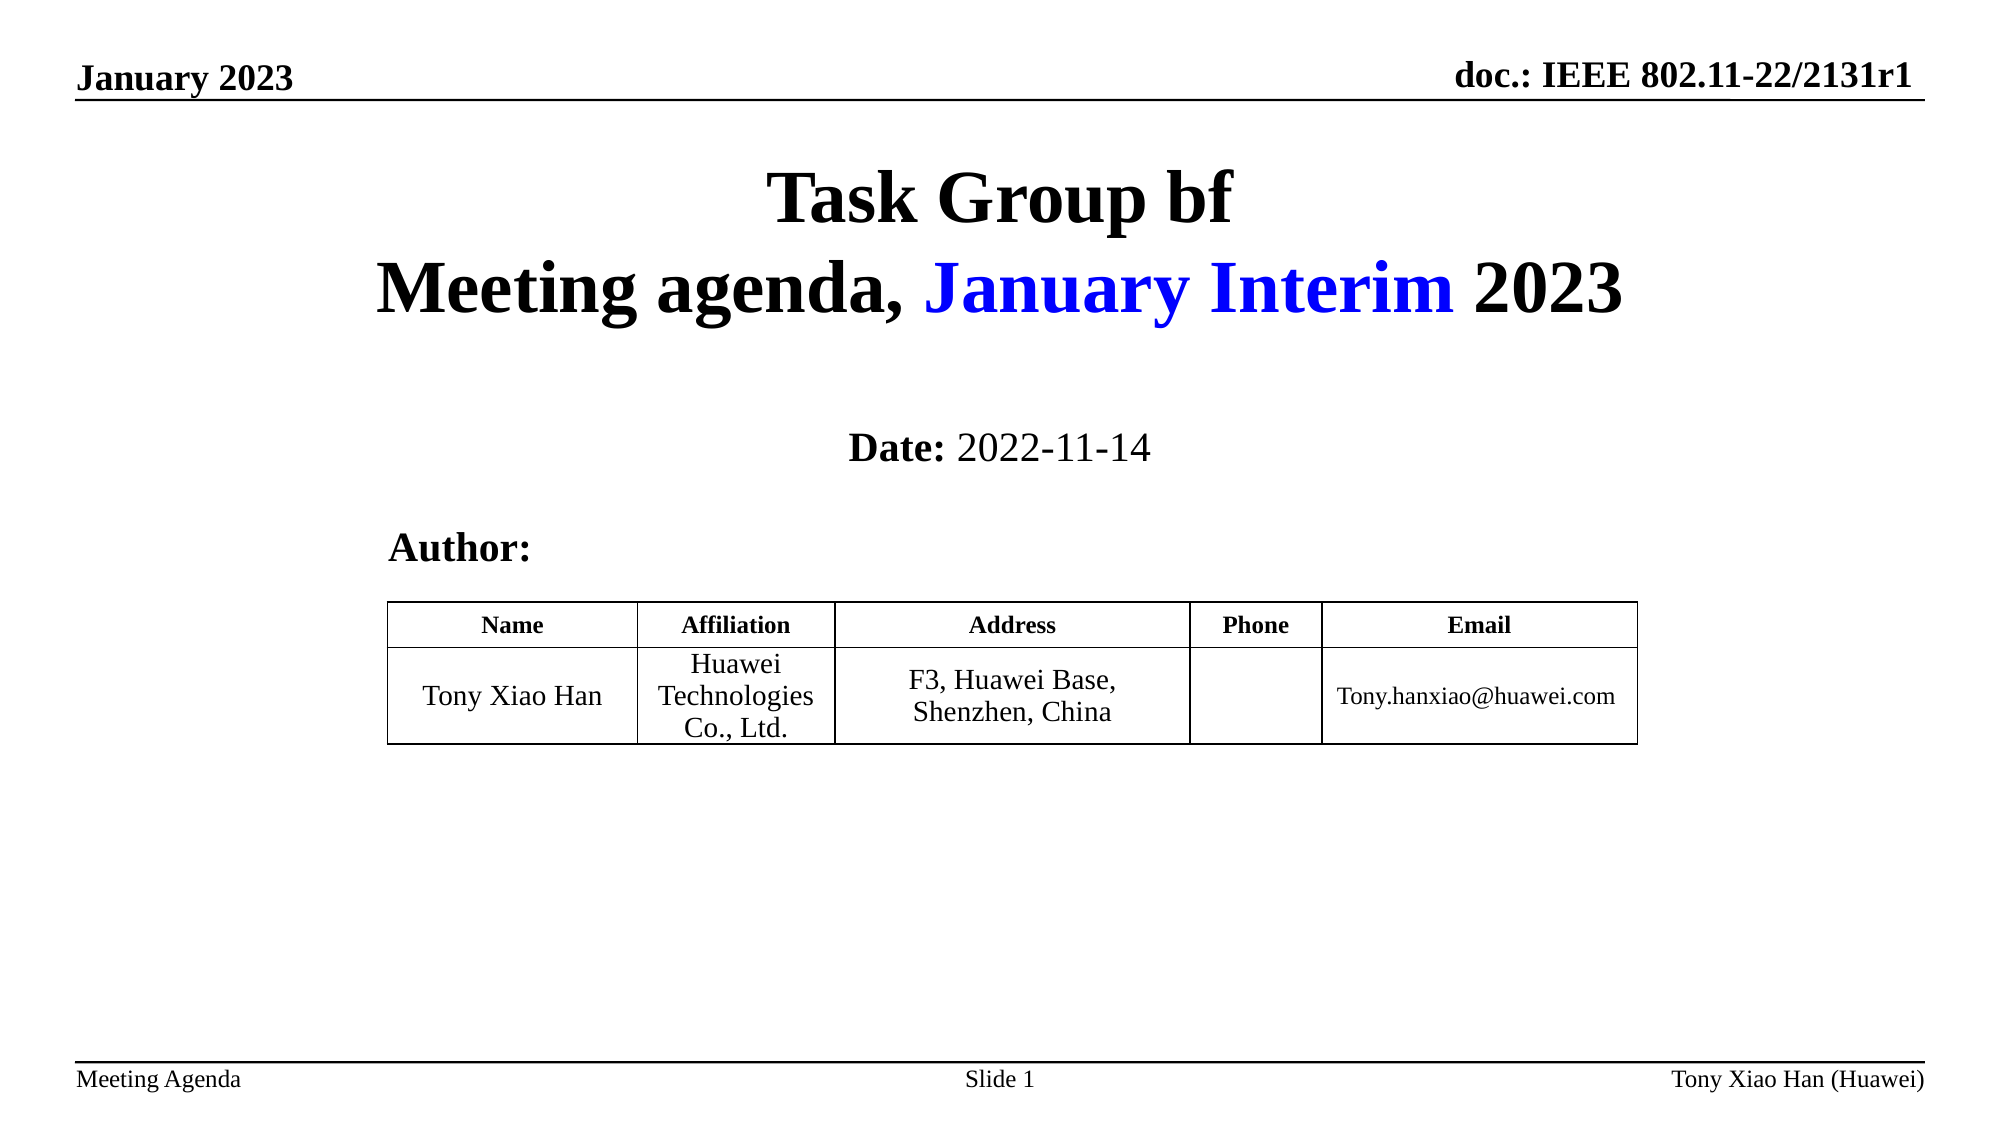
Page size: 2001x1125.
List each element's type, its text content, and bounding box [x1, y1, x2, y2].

table_header Affiliation [638, 603, 834, 647]
title Task Group bf Meeting agenda, January Interim 2023 [75, 149, 1925, 325]
table_header Address [836, 603, 1189, 647]
table_cell [1191, 648, 1321, 743]
table_header Email [1323, 603, 1637, 647]
table_cell F3, Huawei Base, Shenzhen, China [836, 648, 1189, 743]
table_cell Huawei Technologies Co., Ltd. [638, 648, 834, 743]
table_cell Tony Xiao Han [388, 648, 637, 743]
list Date: 2022-11-14 [362, 412, 1638, 475]
table_header Name [388, 603, 637, 647]
table_cell Tony.hanxiao@huawei.com [1323, 648, 1637, 743]
table_header Phone [1191, 603, 1321, 647]
text_box Author: [362, 512, 600, 575]
